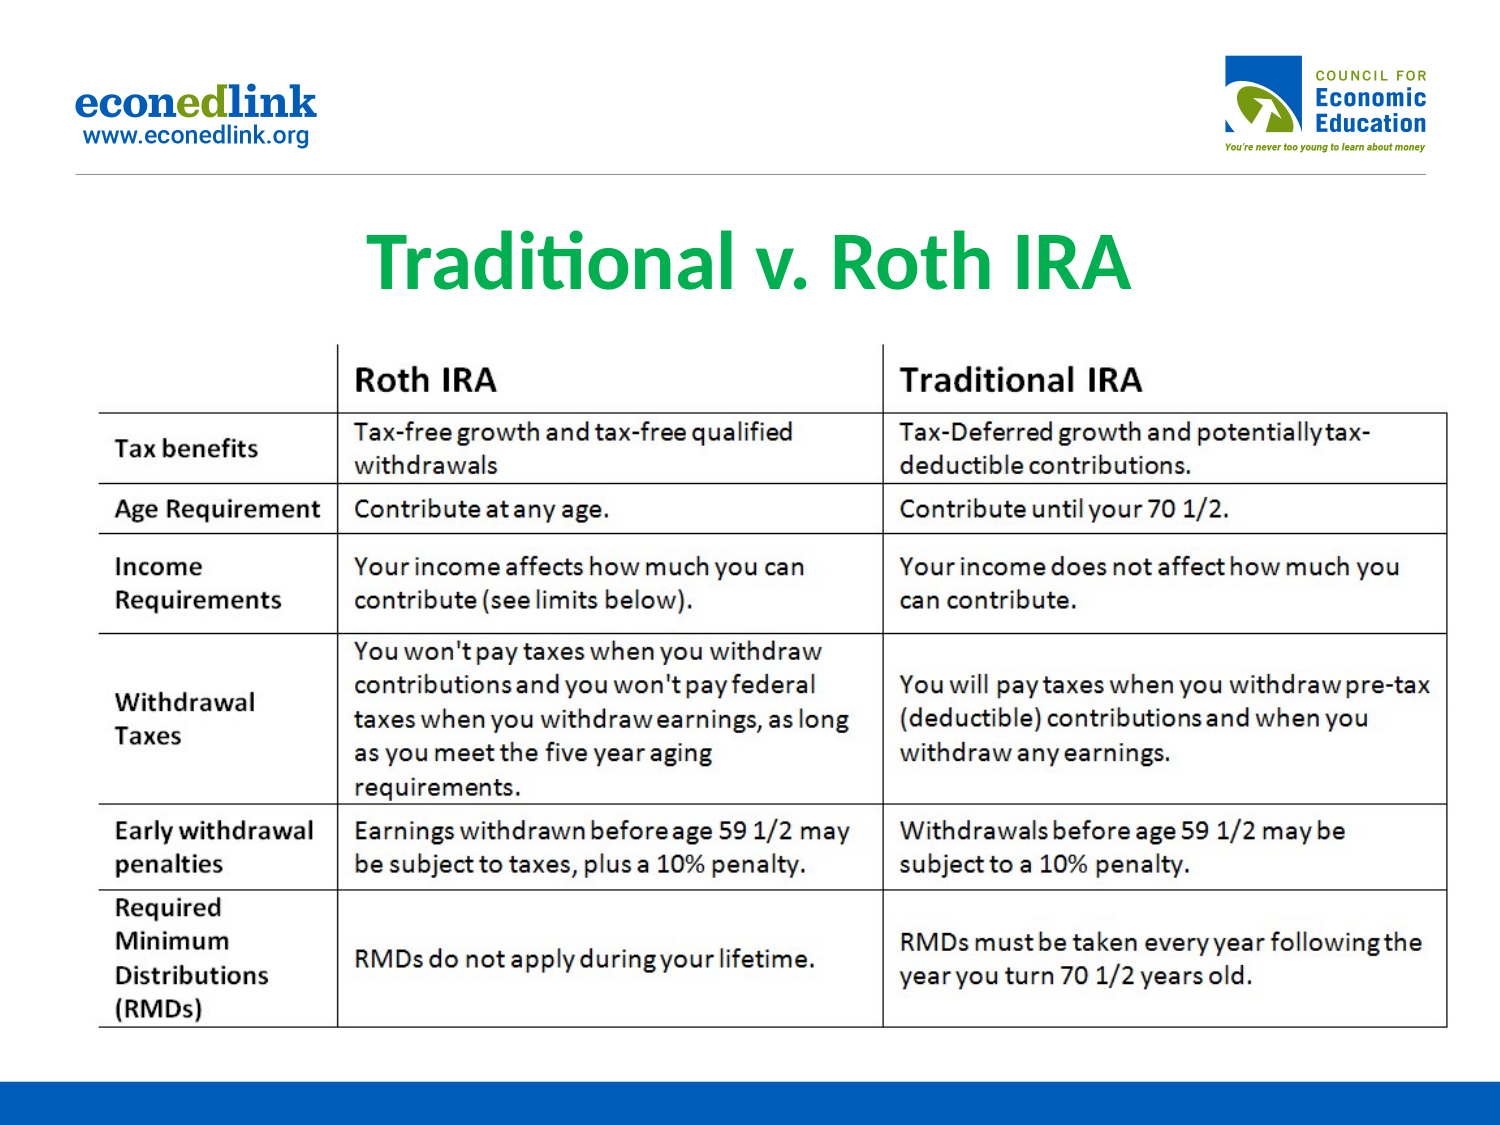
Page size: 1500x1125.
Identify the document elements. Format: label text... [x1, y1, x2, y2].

picture [0, 0, 1500, 1125]
title Traditional v. Roth IRA [74, 182, 1426, 312]
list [95, 341, 1463, 1042]
